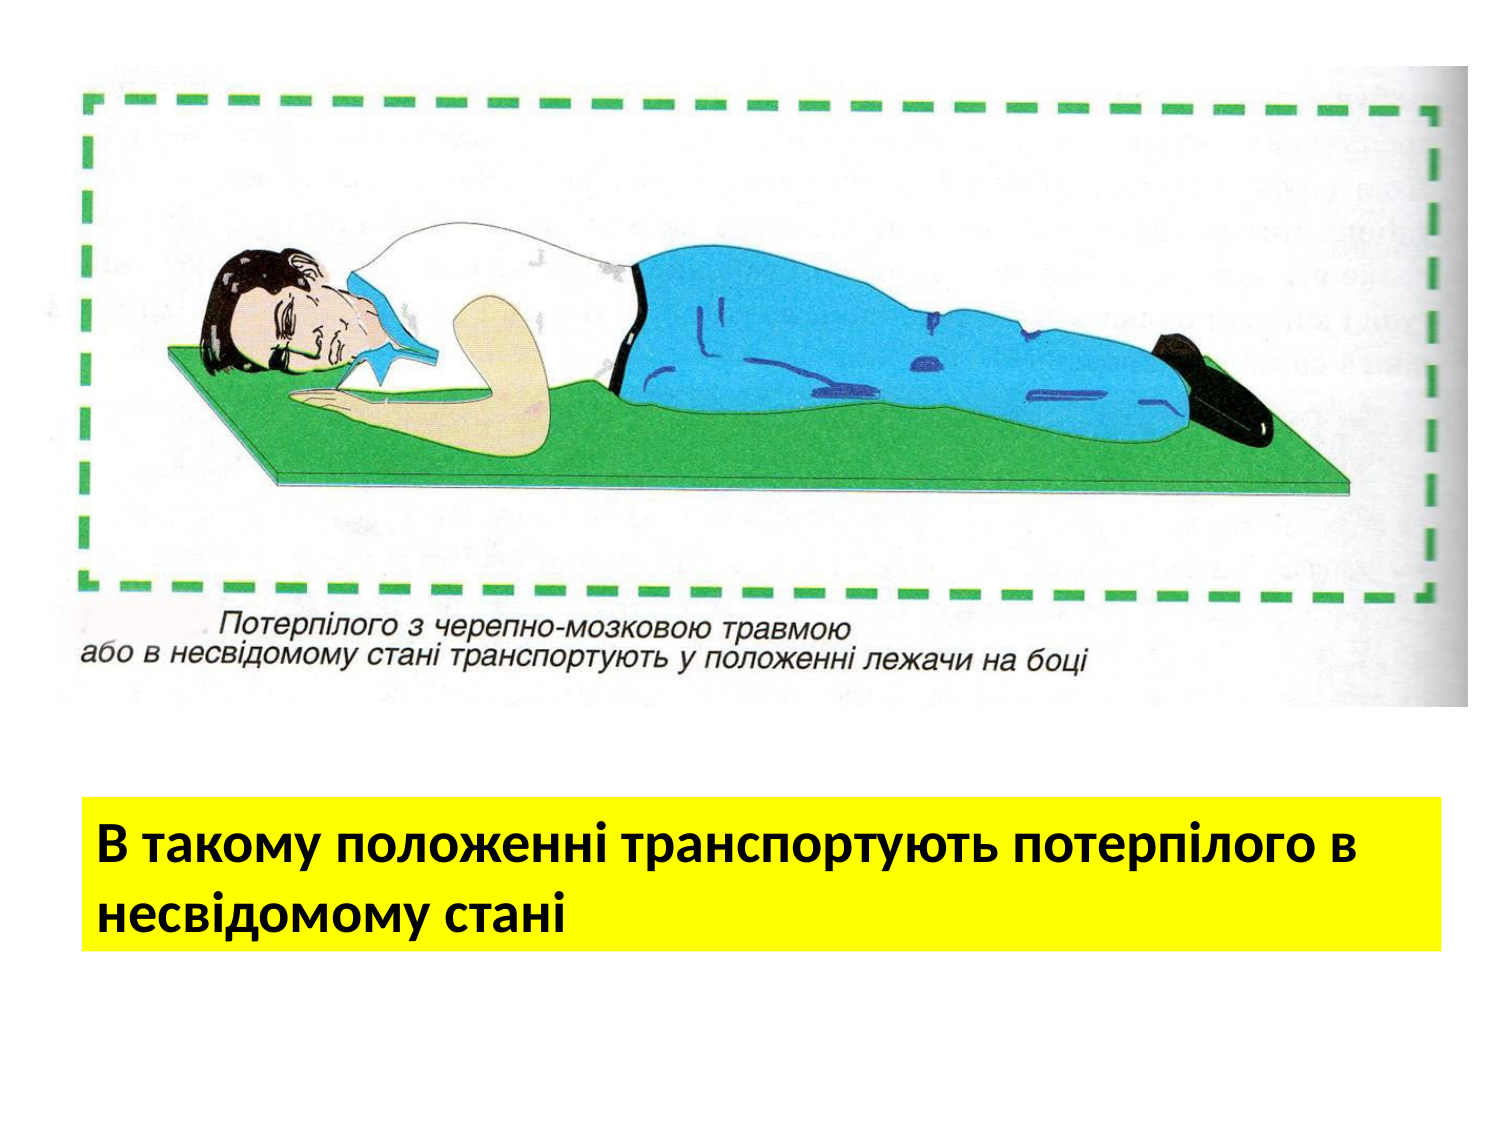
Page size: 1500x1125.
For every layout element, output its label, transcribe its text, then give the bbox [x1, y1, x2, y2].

text_box В такому положенні транспортують потерпілого в несвідомому стані [82, 796, 1442, 952]
picture [40, 66, 1468, 707]
